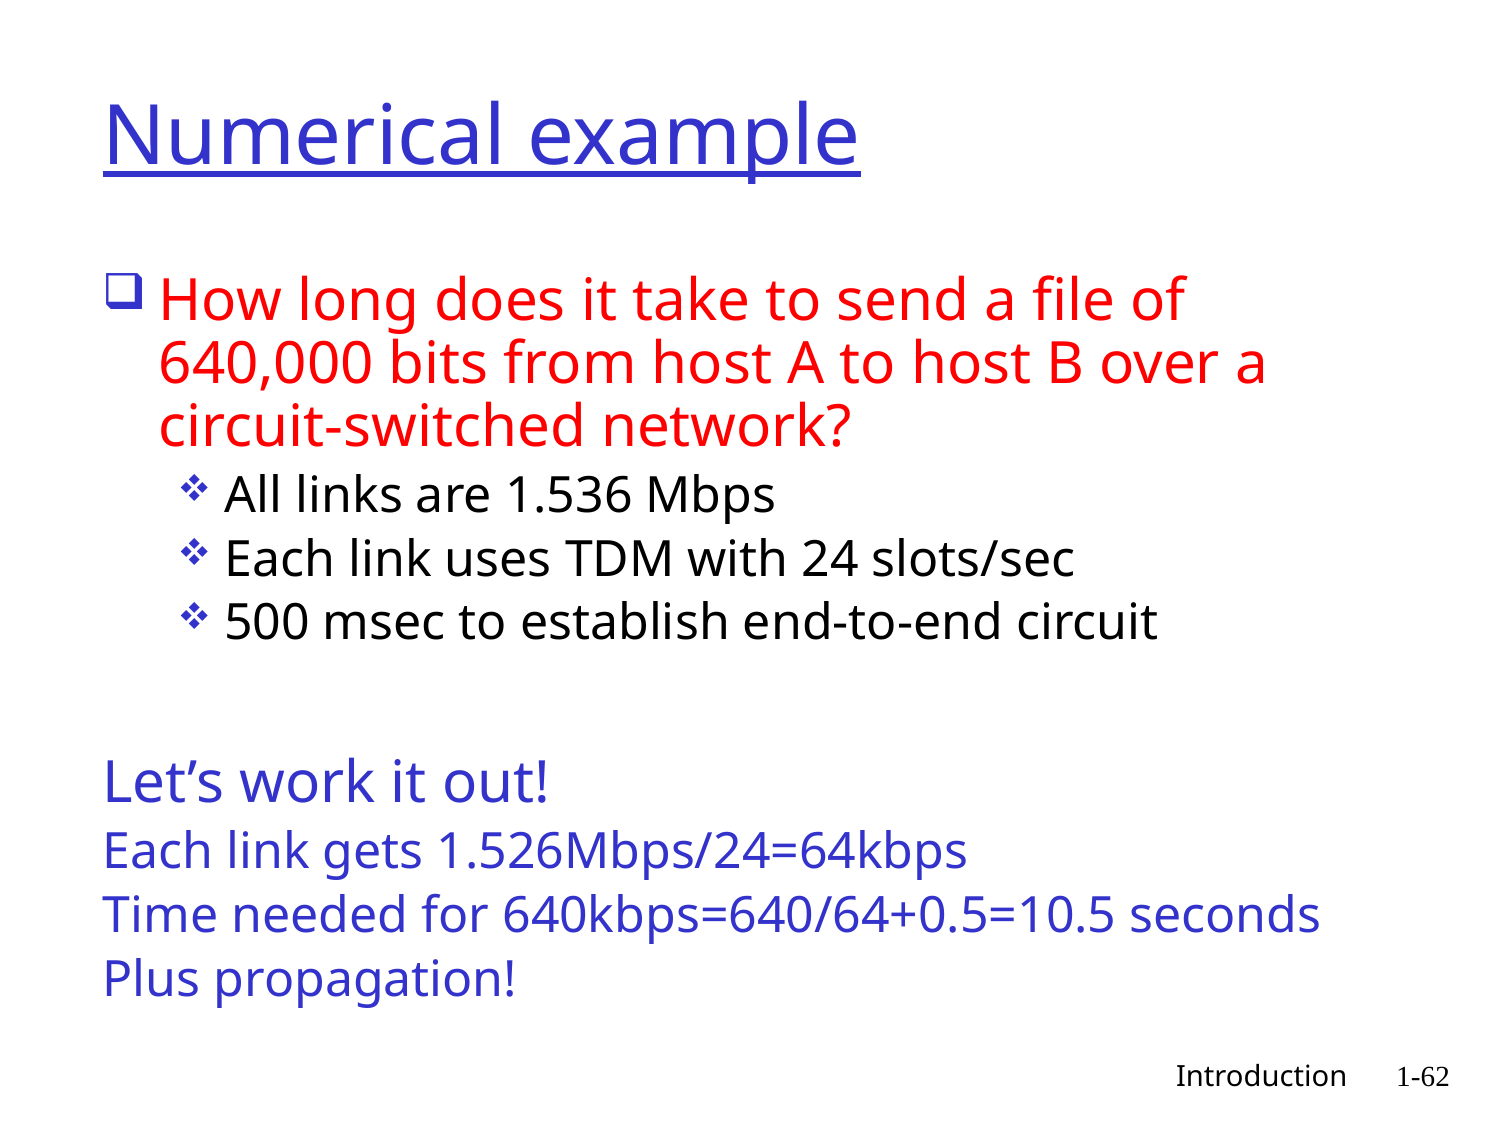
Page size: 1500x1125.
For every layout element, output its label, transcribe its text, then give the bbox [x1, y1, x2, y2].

title Numerical example [87, 37, 1363, 226]
slide_number 1-62 [1362, 1049, 1466, 1125]
list How long does it take to send a file of 640,000 bits from host A to host B over a circuit-switched network? All links are 1.536 Mbps Each link uses TDM with 24 slots/sec 500 msec to establish end-to-end circuit Let’s work it out! Each link gets 1.526Mbps/24=64kbps Time needed for 640kbps=640/64+0.5=10.5 seconds Plus propagation! [87, 262, 1363, 1026]
footer Introduction [887, 1049, 1362, 1125]
